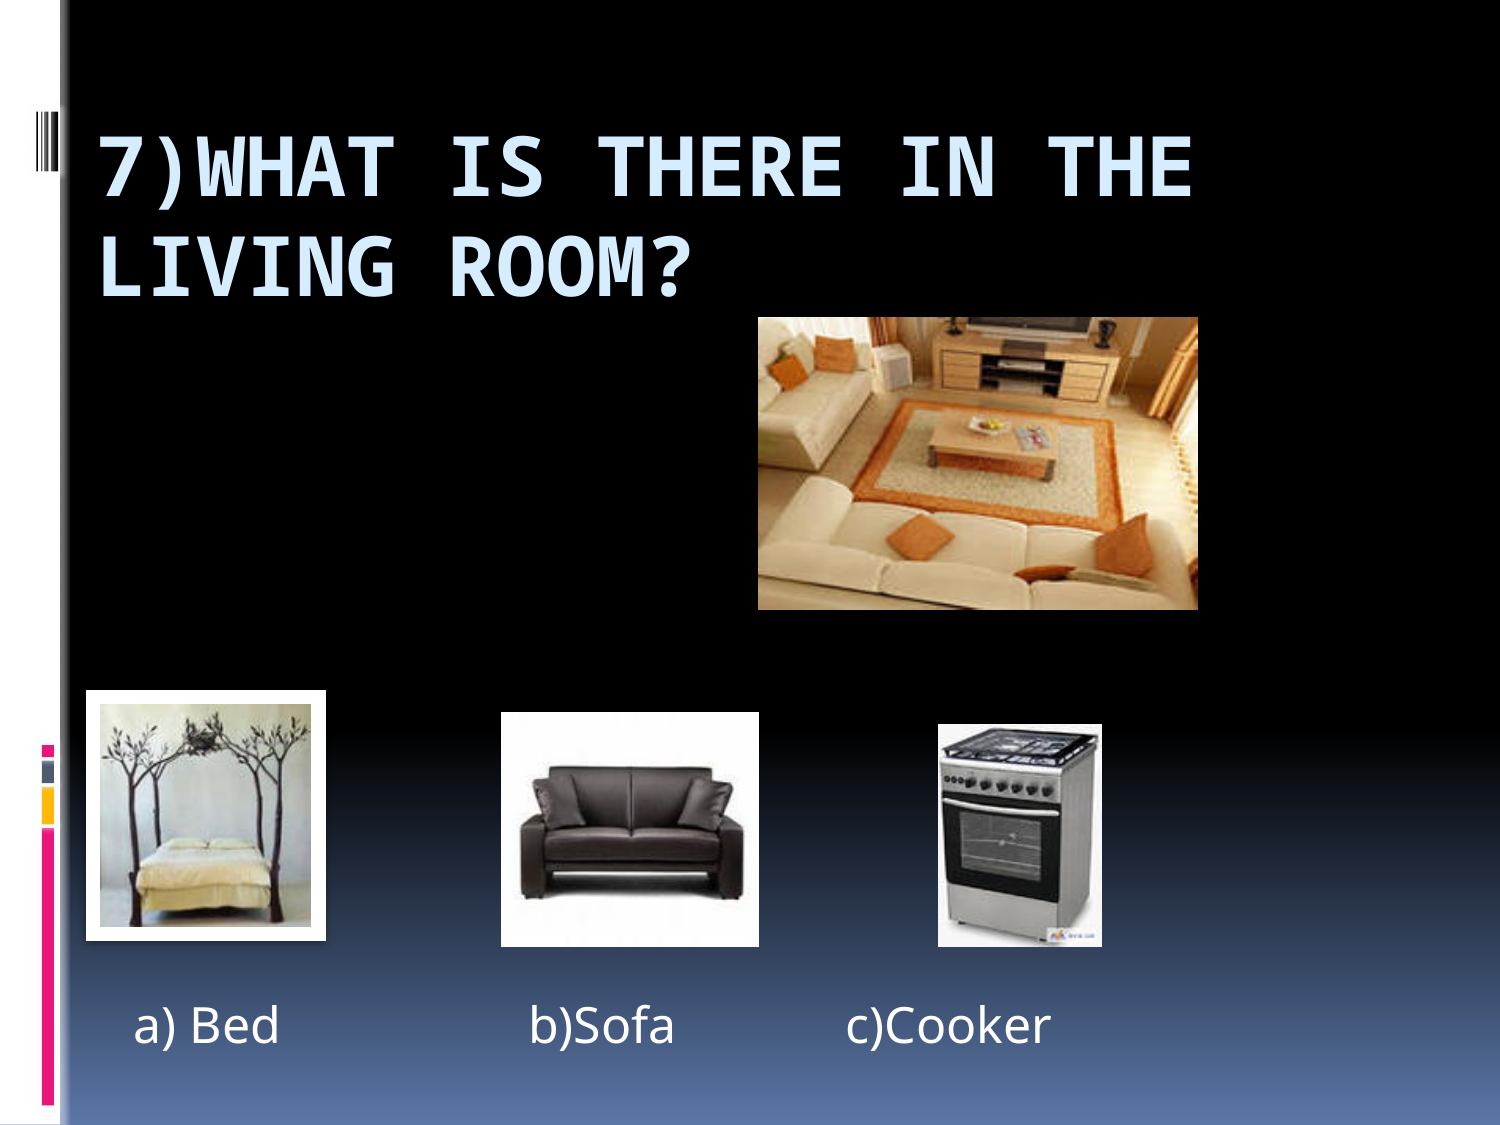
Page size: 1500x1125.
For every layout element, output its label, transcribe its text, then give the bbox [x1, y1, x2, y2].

title 7)What is there in the living room? [82, 105, 1370, 406]
picture [501, 711, 760, 948]
picture [99, 703, 312, 928]
subtitle a) Bed b)Sofa c)Cooker [117, 773, 1406, 1061]
picture [758, 316, 1198, 611]
picture [937, 723, 1103, 948]
